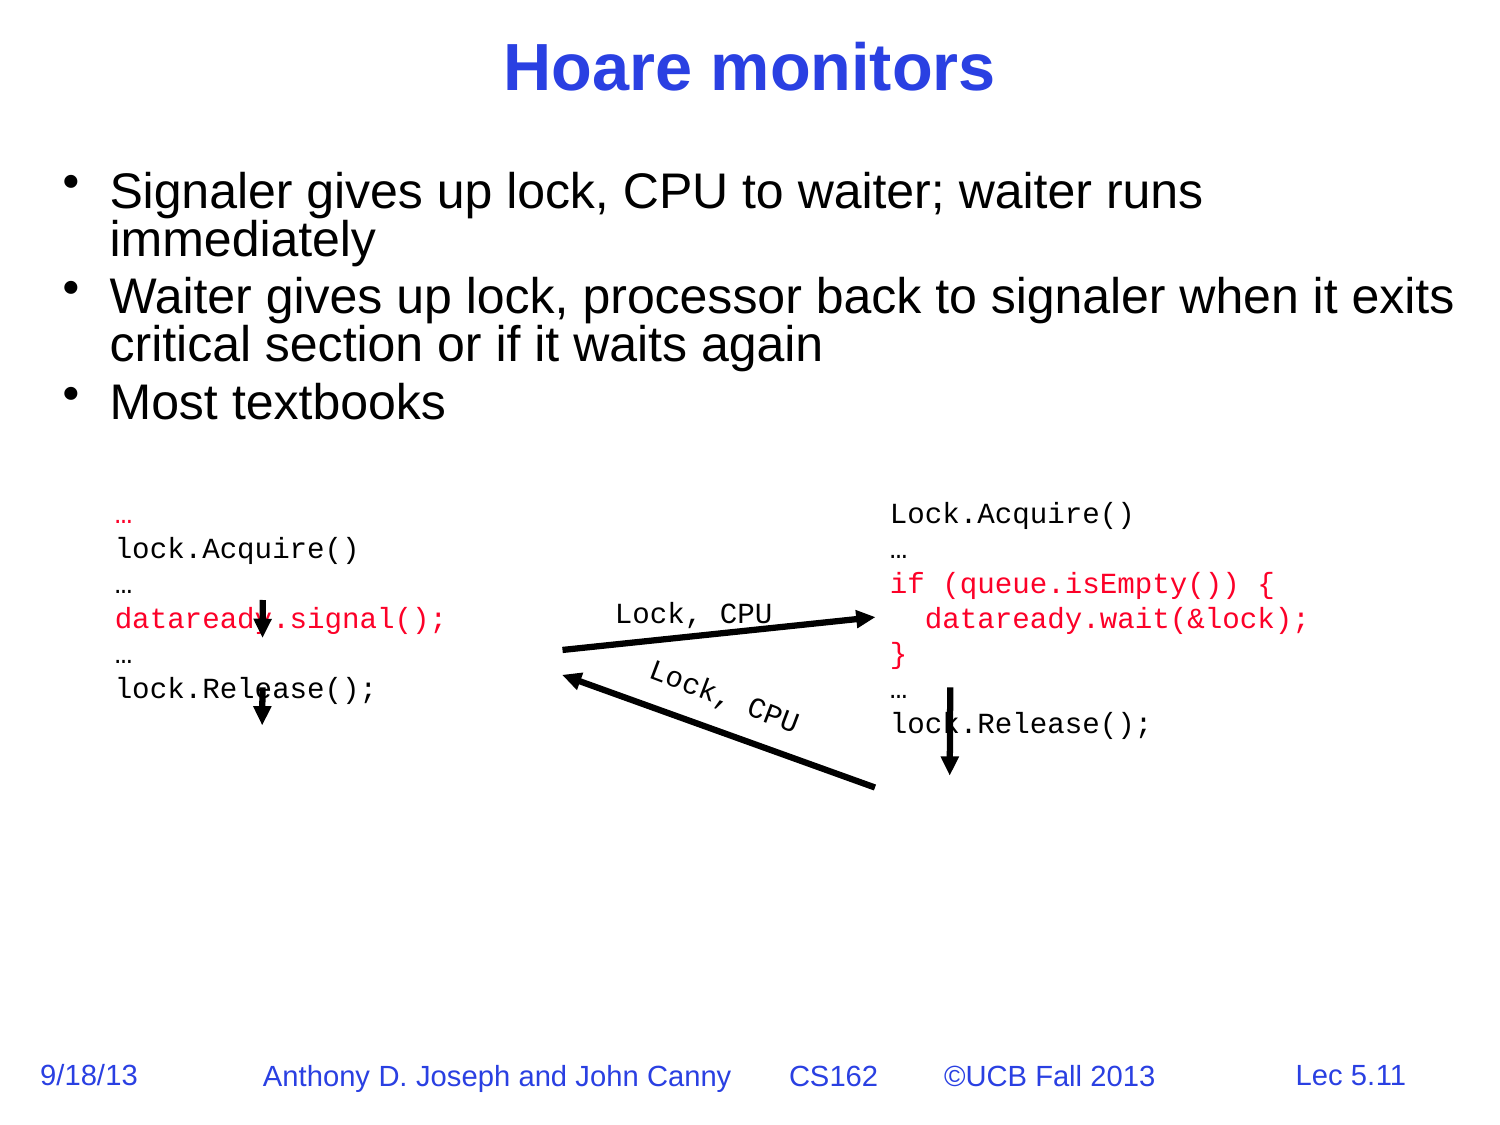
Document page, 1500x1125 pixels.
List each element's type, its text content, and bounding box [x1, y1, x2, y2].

title Hoare monitors [162, 24, 1338, 113]
text_box … lock.Acquire() … dataready.signal(); … lock.Release(); [99, 487, 675, 712]
text_box Lock.Acquire() … if (queue.isEmpty()) { dataready.wait(&lock); } … lock.Release(); [875, 487, 1450, 747]
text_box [562, 674, 876, 788]
list Signaler gives up lock, CPU to waiter; waiter runs immediately Waiter gives up lock, processor back to signaler when it exits critical section or if it waits again Most textbooks [47, 162, 1498, 475]
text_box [562, 587, 876, 655]
